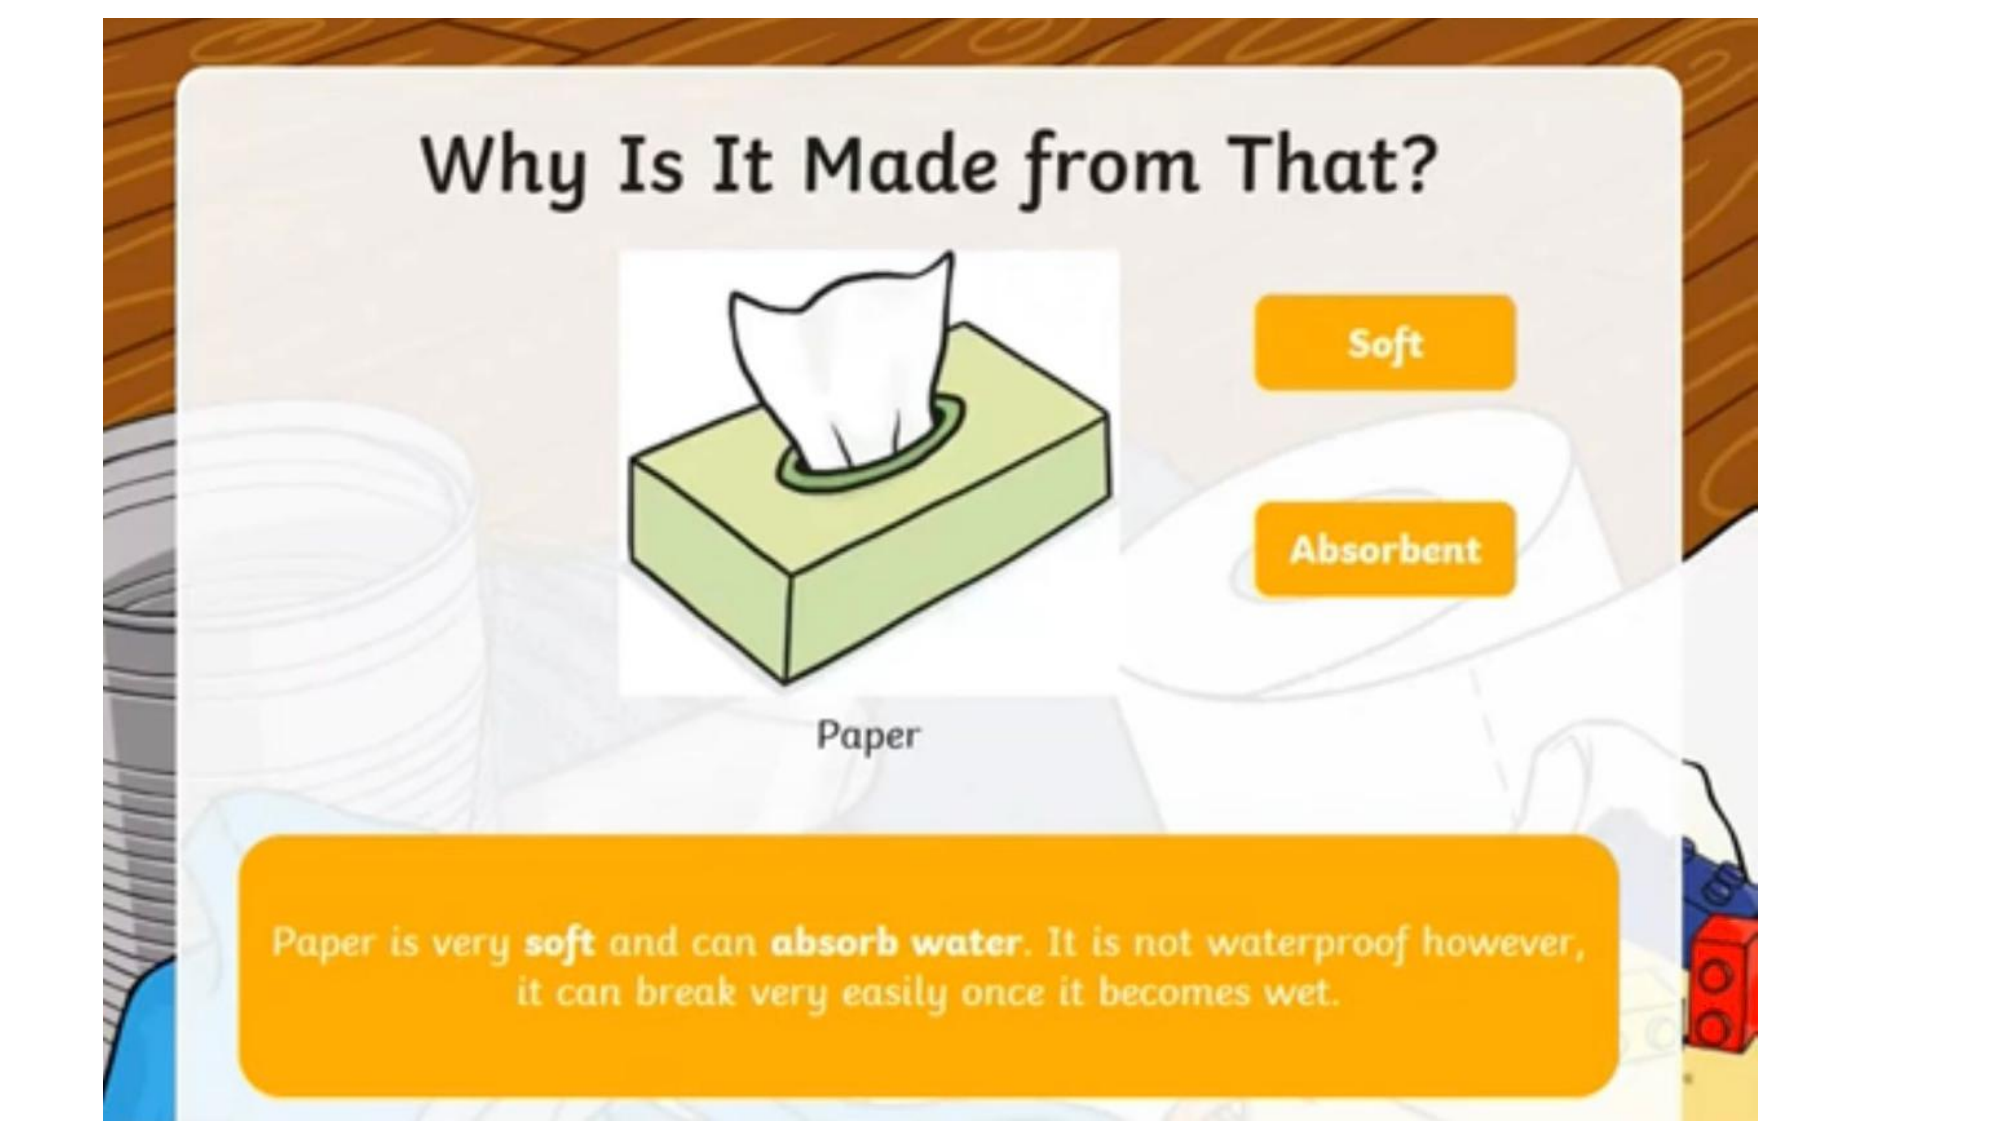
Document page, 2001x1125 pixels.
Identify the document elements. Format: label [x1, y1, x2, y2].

list [103, 18, 1757, 1121]
